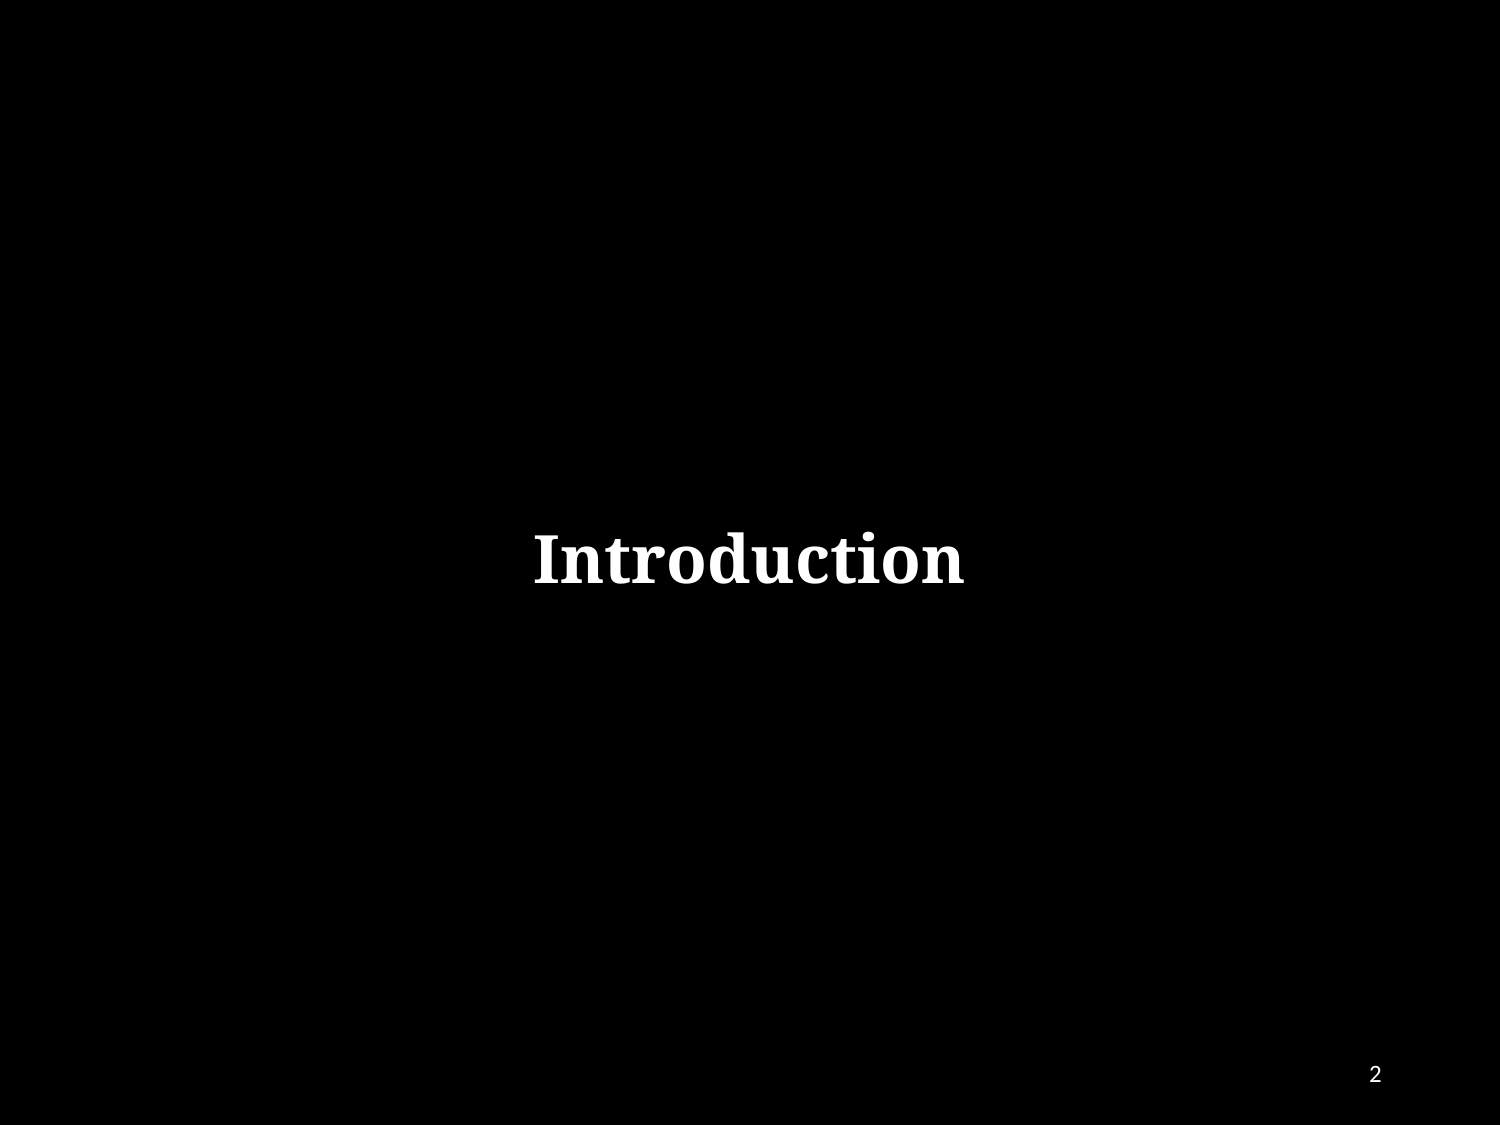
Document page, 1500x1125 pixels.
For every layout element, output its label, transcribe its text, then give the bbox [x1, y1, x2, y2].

text_box Introduction [489, 509, 1011, 616]
slide_number 2 [1059, 1042, 1397, 1103]
